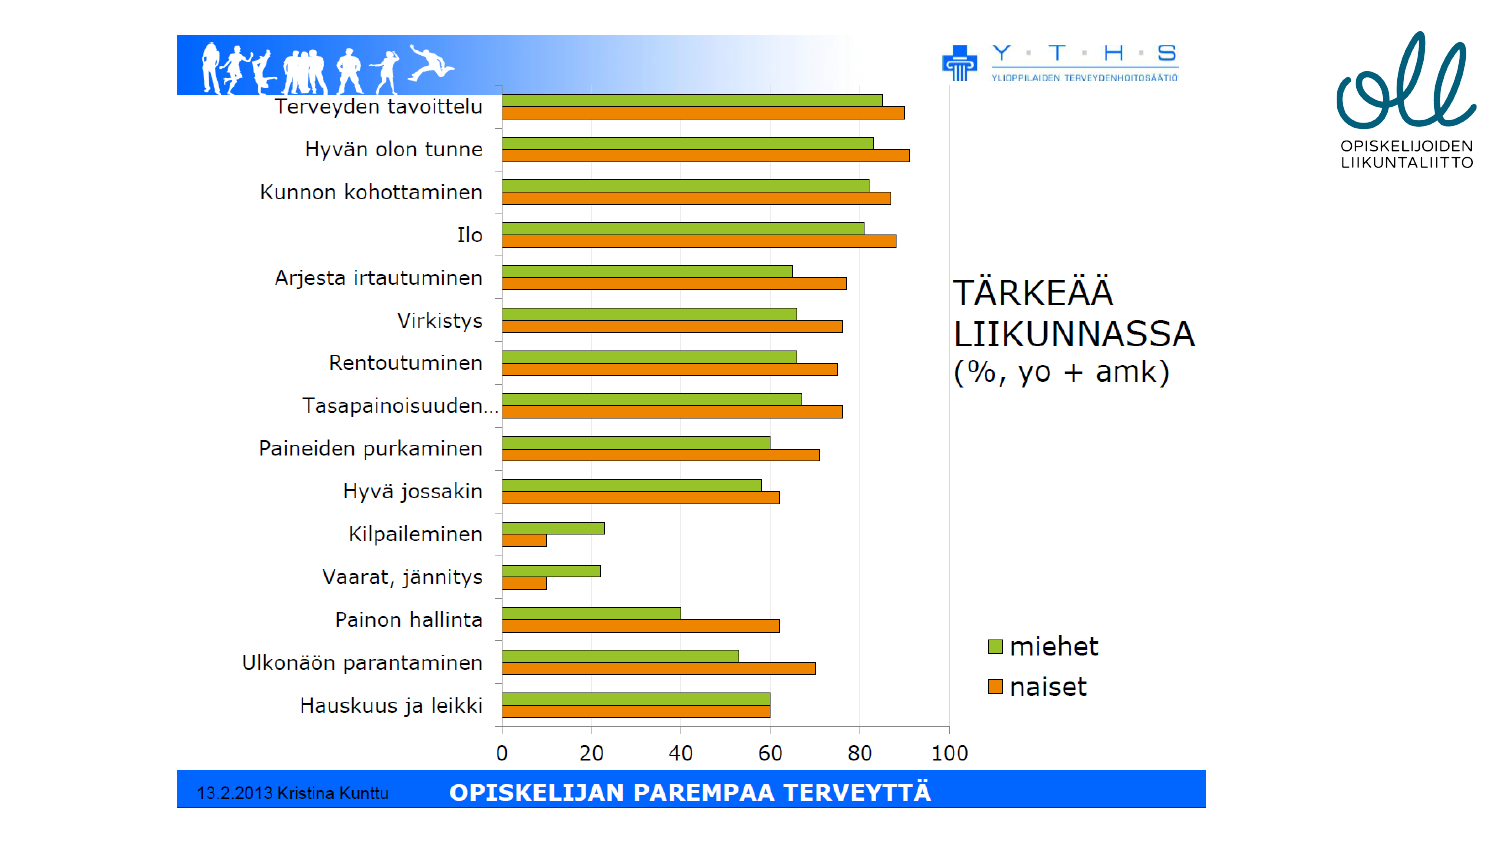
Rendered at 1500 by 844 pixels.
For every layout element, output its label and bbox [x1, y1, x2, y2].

picture [177, 35, 1206, 808]
picture [1363, 78, 1382, 101]
picture [1336, 106, 1477, 168]
picture [1336, 31, 1417, 122]
picture [1441, 51, 1459, 105]
picture [1405, 31, 1477, 120]
picture [1404, 44, 1418, 89]
